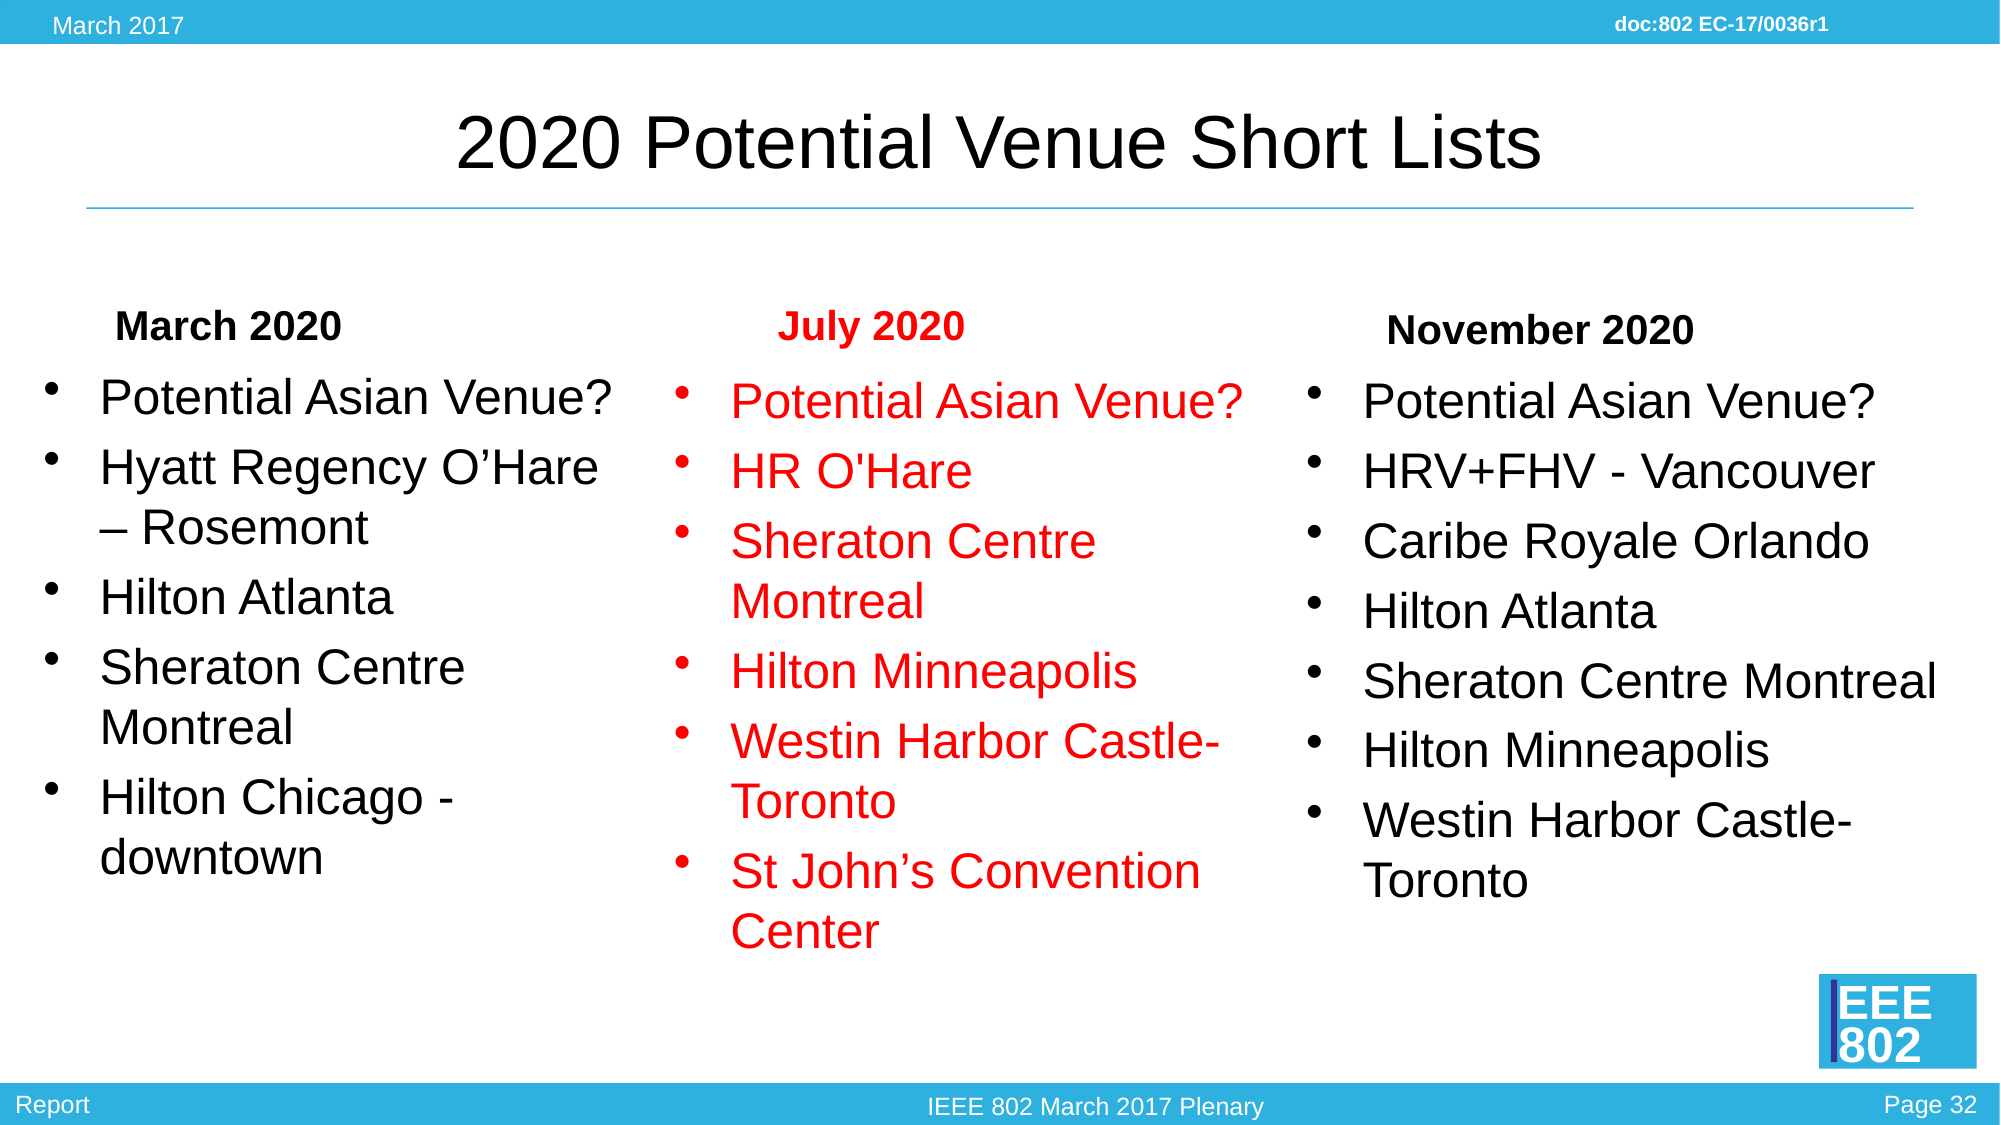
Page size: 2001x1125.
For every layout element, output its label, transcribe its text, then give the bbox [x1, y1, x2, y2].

list July 2020 [762, 251, 1172, 357]
title 2020 Potential Venue Short Lists [99, 45, 1900, 233]
text_box November 2020 [1371, 255, 1781, 360]
list Potential Asian Venue? Hyatt Regency O’Hare – Rosemont Hilton Atlanta Sheraton Centre Montreal Hilton Chicago - downtown [28, 356, 650, 1005]
list Potential Asian Venue? HR O'Hare Sheraton Centre Montreal Hilton Minneapolis Westin Harbor Castle-Toronto St John’s Convention Center [659, 360, 1283, 1009]
list March 2020 [99, 251, 650, 356]
text_box Potential Asian Venue? HRV+FHV - Vancouver Caribe Royale Orlando Hilton Atlanta Sheraton Centre Montreal Hilton Minneapolis Westin Harbor Castle-Toronto [1291, 360, 1979, 952]
